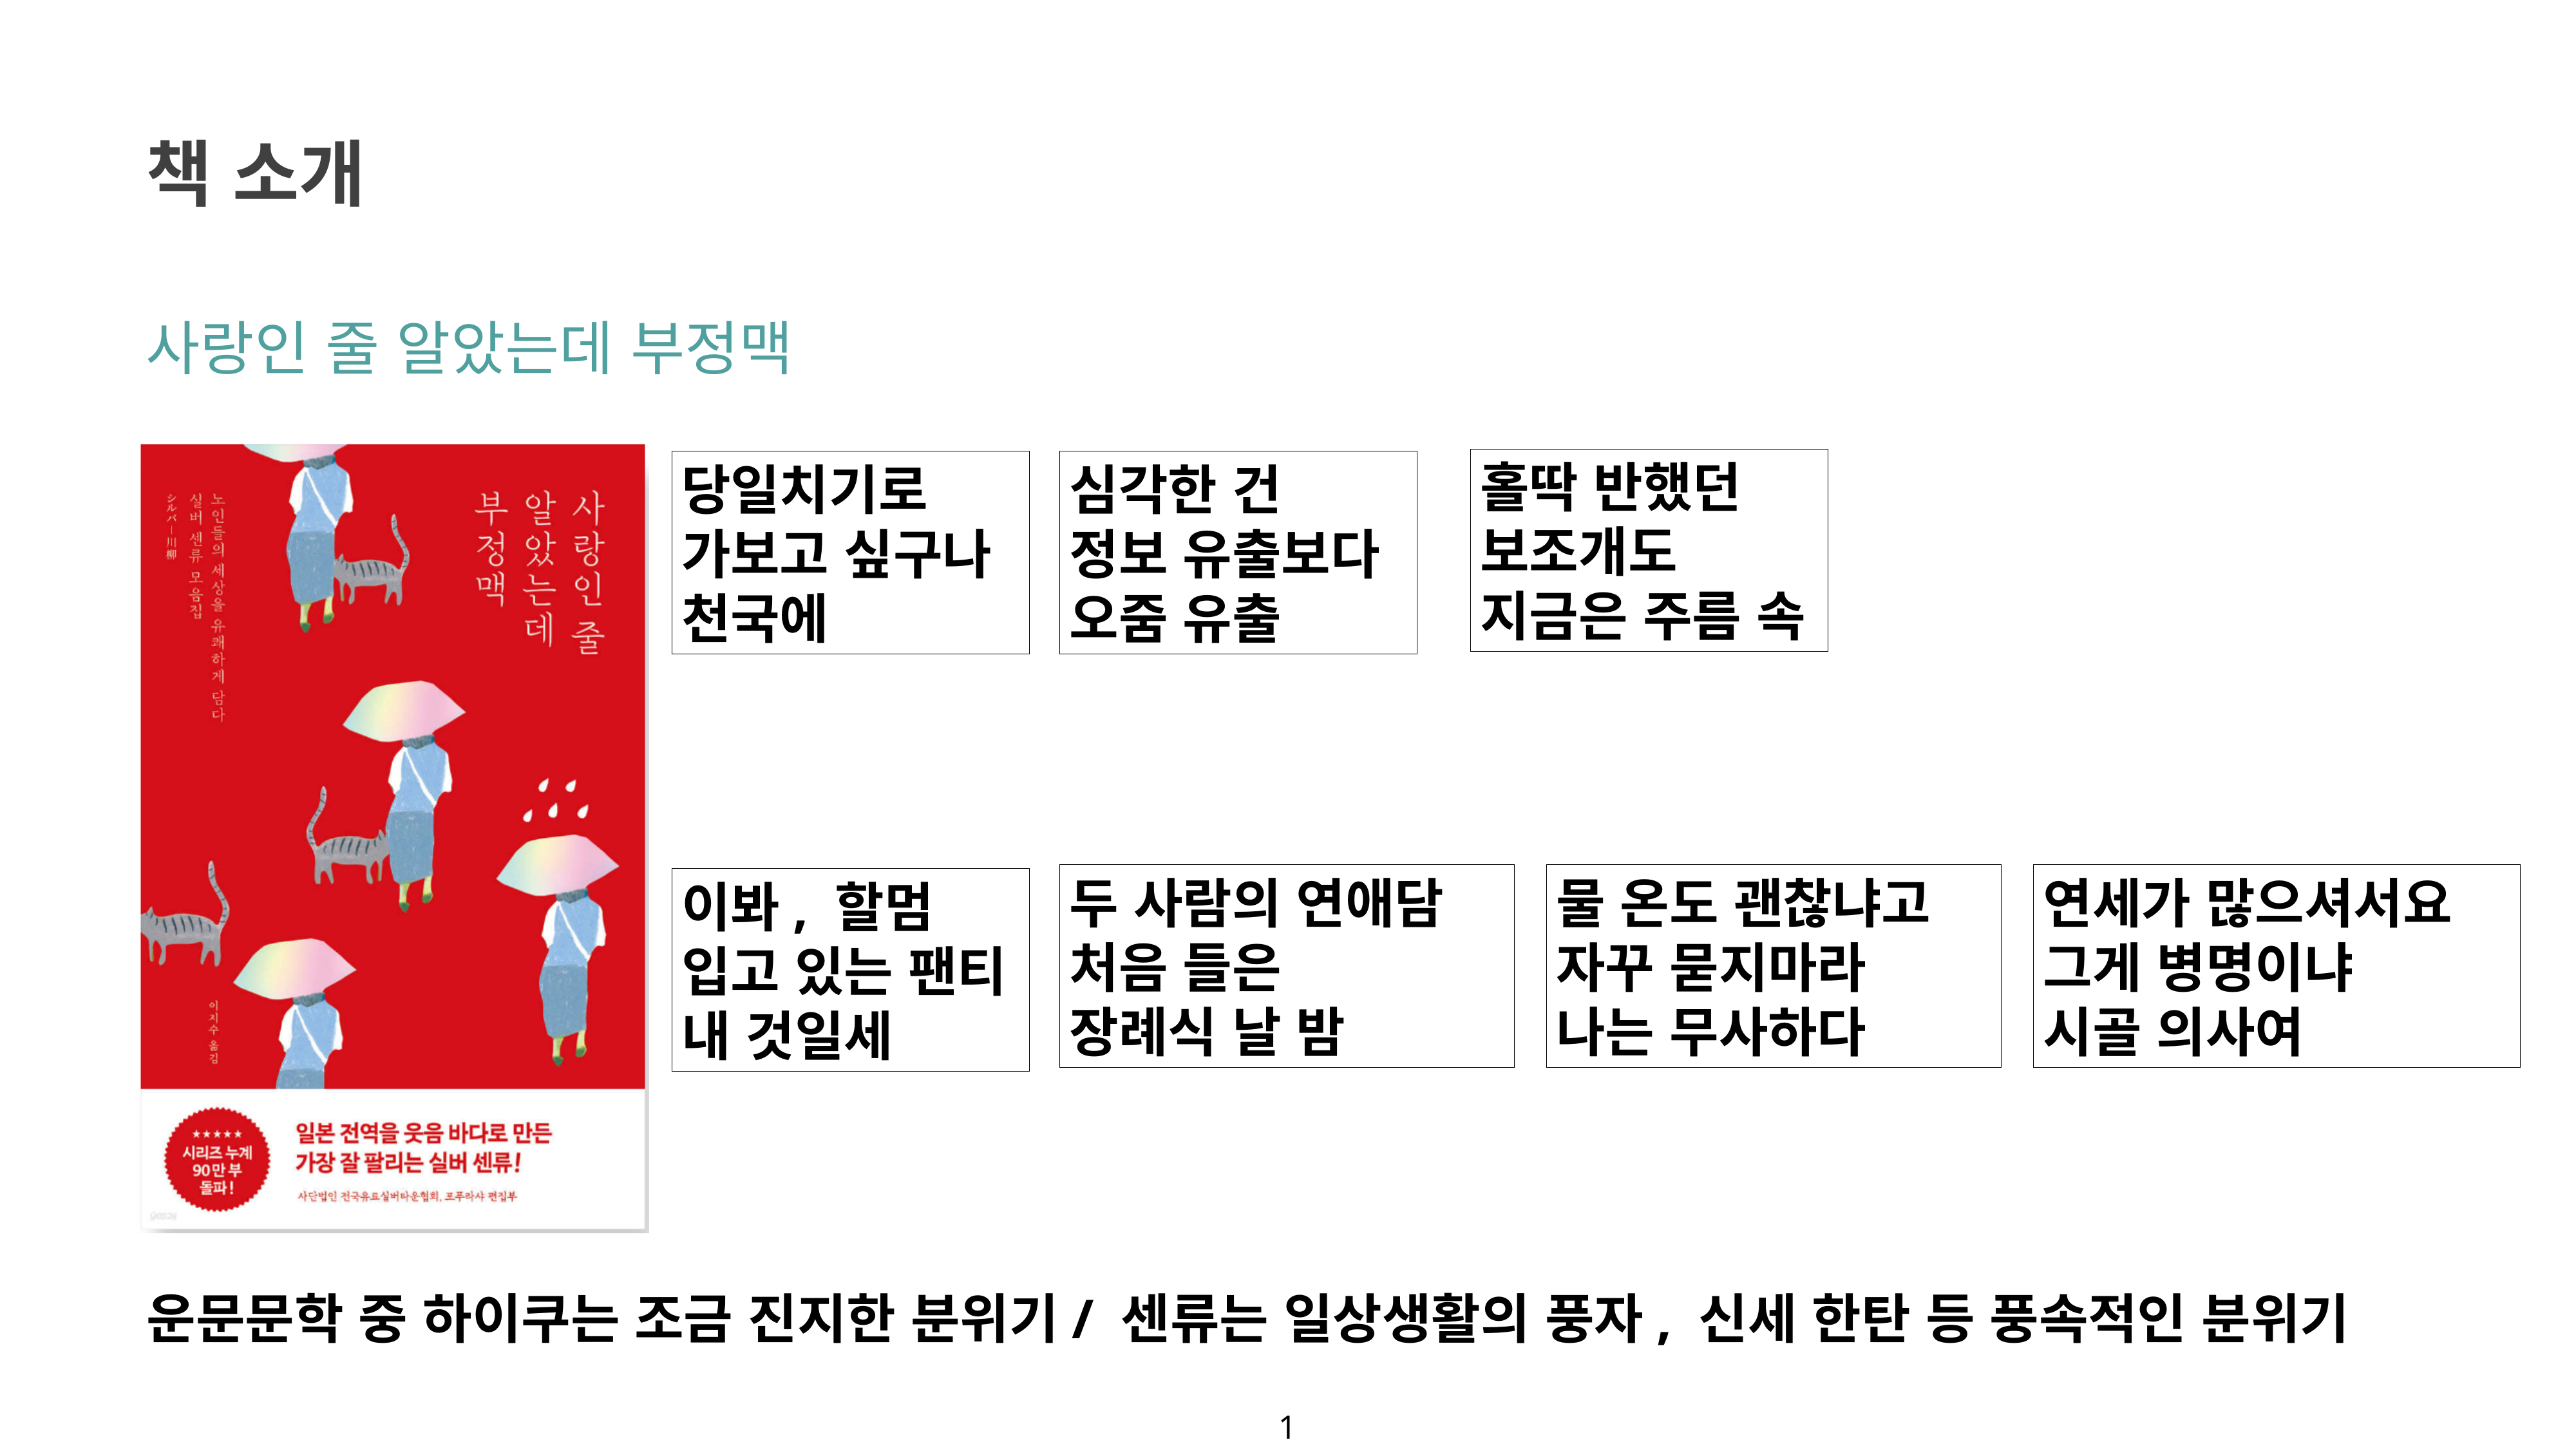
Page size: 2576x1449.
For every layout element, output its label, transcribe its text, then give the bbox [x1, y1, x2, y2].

slide_number 1 [1263, 1401, 1312, 1449]
text_box 사랑인 줄 알았는데 부정맥 [136, 306, 894, 386]
text_box 운문문학 중 하이쿠는 조금 진지한 분위기/ 센류는 일상생활의 풍자, 신세 한탄 등 풍속적인 분위기 [137, 1280, 2576, 1354]
text_box 책 소개 [136, 123, 1060, 220]
picture [136, 442, 649, 1233]
text_box 당일치기로 가보고 싶구나 천국에 [672, 451, 1030, 654]
text_box 이봐, 할멈 입고 있는 팬티 내 것일세 [672, 868, 1030, 1072]
text_box 물 온도 괜찮냐고 자꾸 묻지마라 나는 무사하다 [1546, 864, 2002, 1068]
text_box 연세가 많으셔서요 그게 병명이냐 시골 의사여 [2033, 864, 2521, 1068]
text_box 두 사람의 연애담 처음 들은 장례식 날 밤 [1059, 864, 1515, 1068]
text_box 심각한 건 정보 유출보다 오줌 유출 [1059, 451, 1417, 654]
text_box 홀딱 반했던 보조개도 지금은 주름 속 [1470, 449, 1828, 652]
